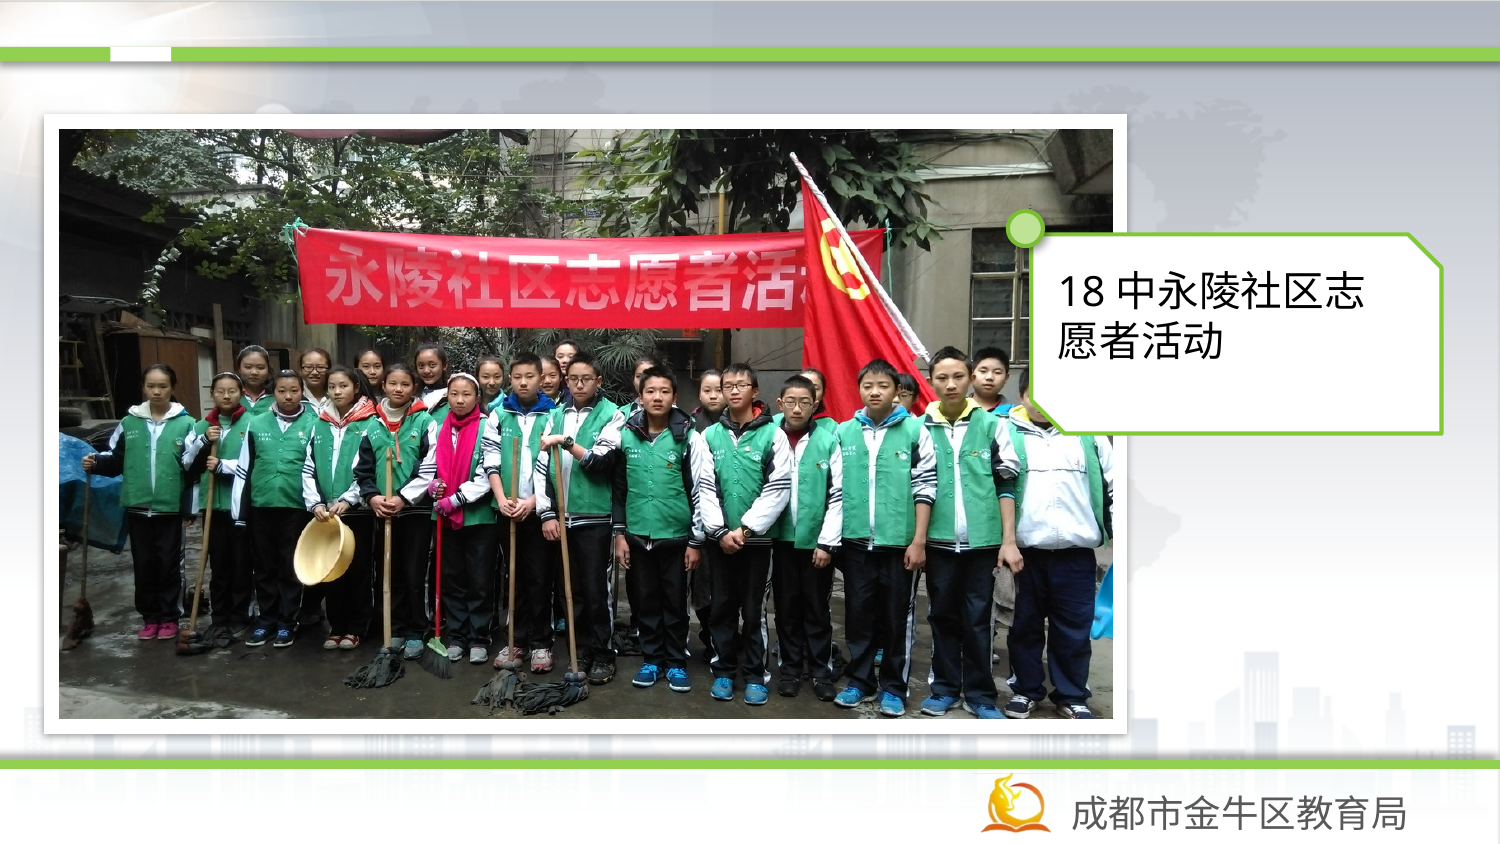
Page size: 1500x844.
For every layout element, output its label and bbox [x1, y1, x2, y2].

text_box [1007, 210, 1442, 434]
picture [0, 0, 1500, 46]
picture [0, 769, 1500, 844]
picture [0, 62, 1500, 760]
